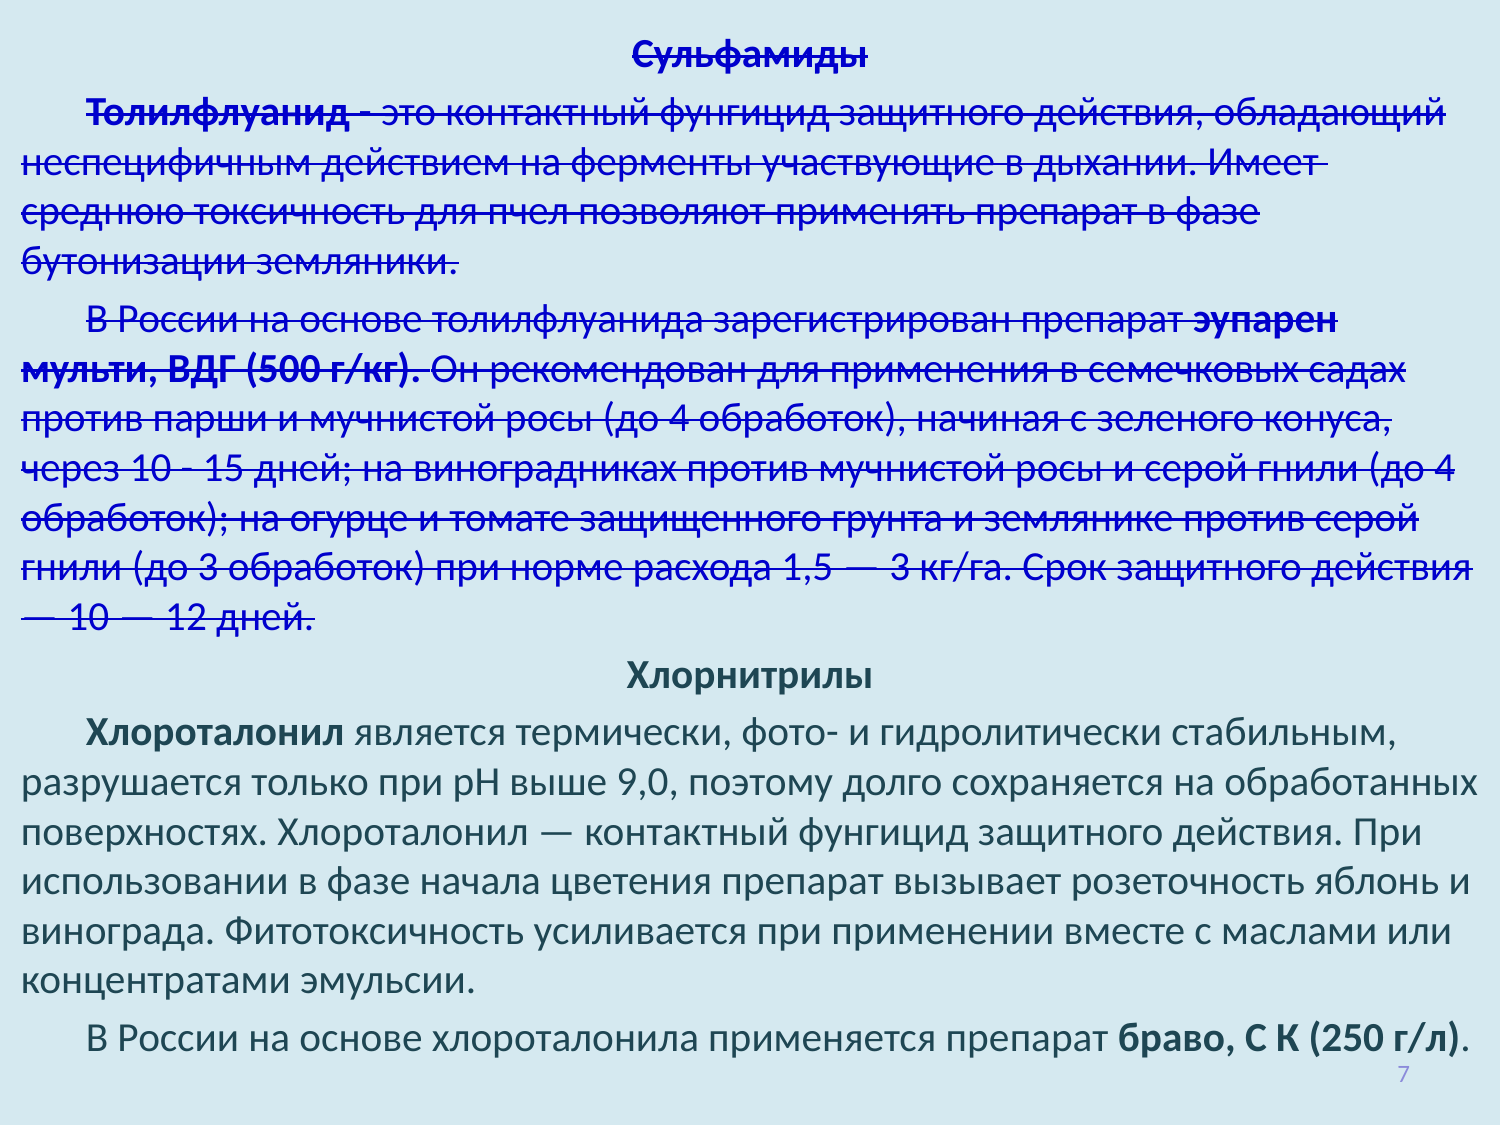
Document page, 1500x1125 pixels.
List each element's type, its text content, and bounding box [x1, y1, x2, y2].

list Сульфамиды Толилфлуанид - это контактный фунгицид защитного действия, обладающий неспецифичным действием на ферменты участ­вующие в дыхании. Имеет среднюю токсичность для пчел позволяют применять препарат в фазе бутонизации земляники. В России на основе толилфлуанида зарегистрирован препарат эупарен мульти, ВДГ (500 г/кг). Он рекомендован для применения в се­мечковых садах против парши и мучнистой росы (до 4 обработок), начи­ная с зеленого конуса, через 10 - 15 дней; на виноградниках против муч­нистой росы и серой гнили (до 4 обработок); на огурце и томате защищенного грунта и землянике против серой гнили (до 3 обработок) при норме расхода 1,5 — 3 кг/га. Срок защитного действия — 10 — 12 дней. Хлорнитрилы Хлороталонил является термически, фото- и гидролитически ста­бильным, разрушается только при рН выше 9,0, поэтому долго сохра­няется на обработанных поверхностях. Хлороталонил — контактный фунгицид защитного действия. При использовании в фазе начала цветения препарат вызыва­ет розеточность яблонь и винограда. Фитотоксичность усиливается при применении вместе с маслами или концентратами эмульсии. В России на основе хлороталонила применяется пре­парат браво, С К (250 г/л). [5, 19, 1495, 1125]
slide_number 7 [1074, 1042, 1425, 1103]
